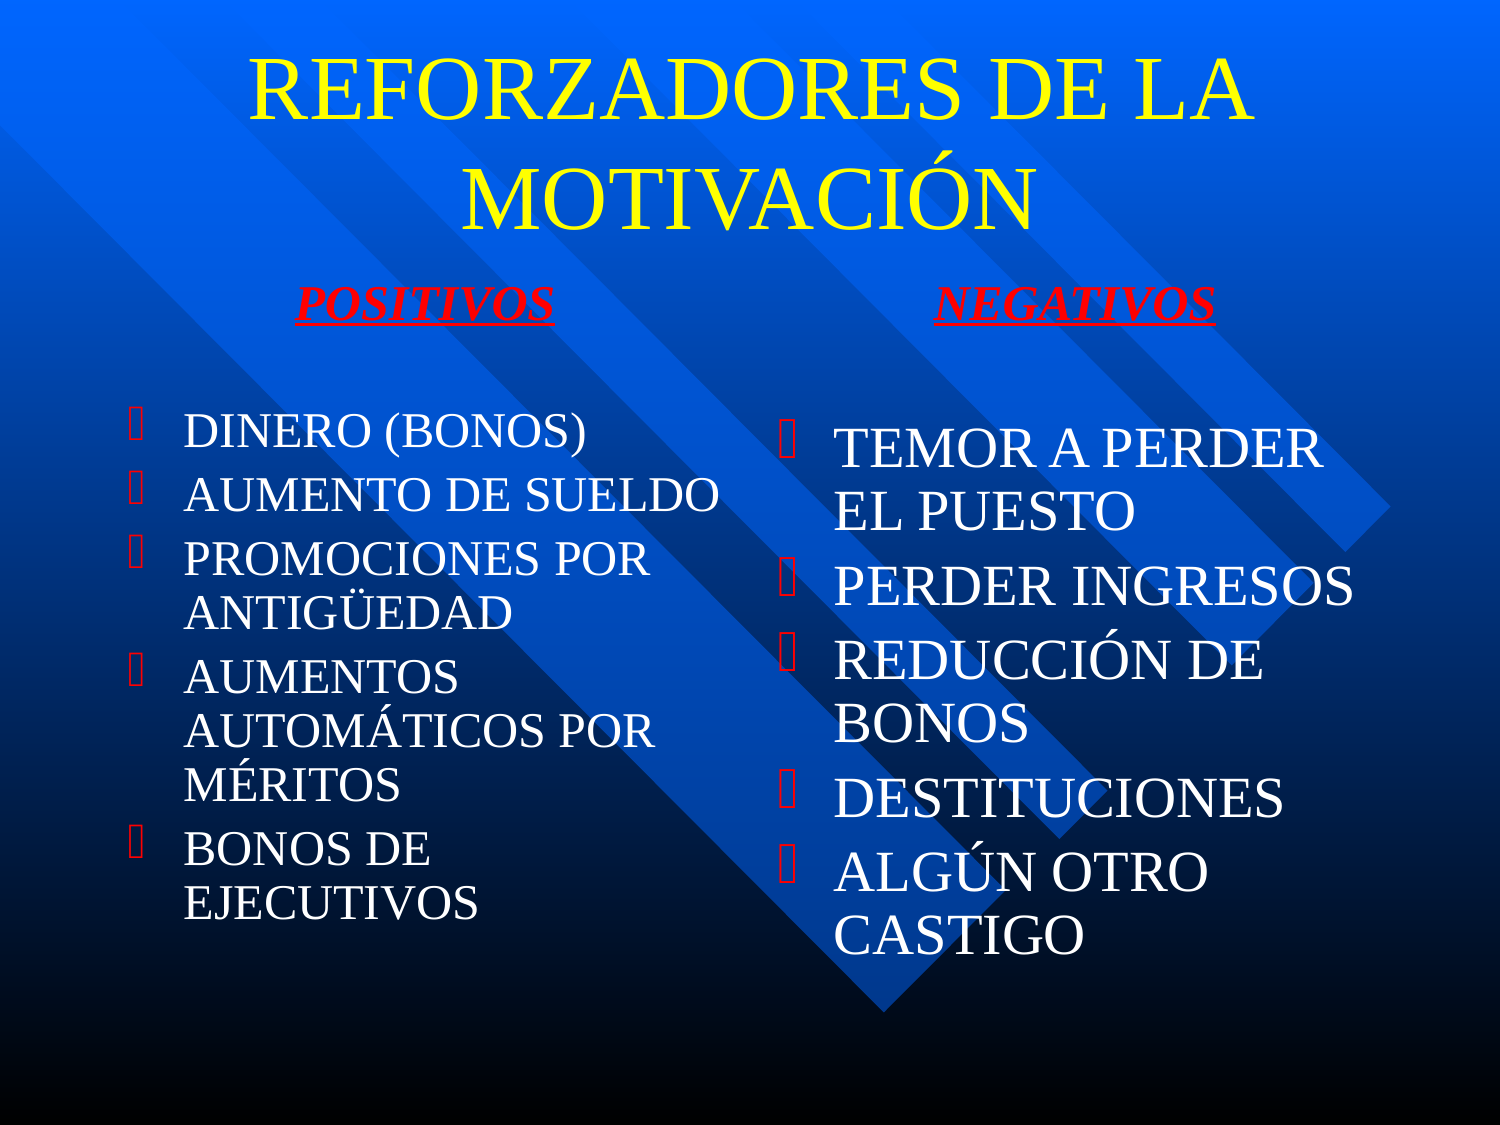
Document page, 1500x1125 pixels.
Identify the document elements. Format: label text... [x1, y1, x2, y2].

list POSITIVOS DINERO (BONOS) AUMENTO DE SUELDO PROMOCIONES POR ANTIGÜEDAD AUMENTOS AUTOMÁTICOS POR MÉRITOS BONOS DE EJECUTIVOS [111, 268, 738, 1001]
title REFORZADORES DE LA MOTIVACIÓN [112, 37, 1388, 238]
list NEGATIVOS TEMOR A PERDER EL PUESTO PERDER INGRESOS REDUCCIÓN DE BONOS DESTITUCIONES ALGÚN OTRO CASTIGO [761, 268, 1388, 1001]
